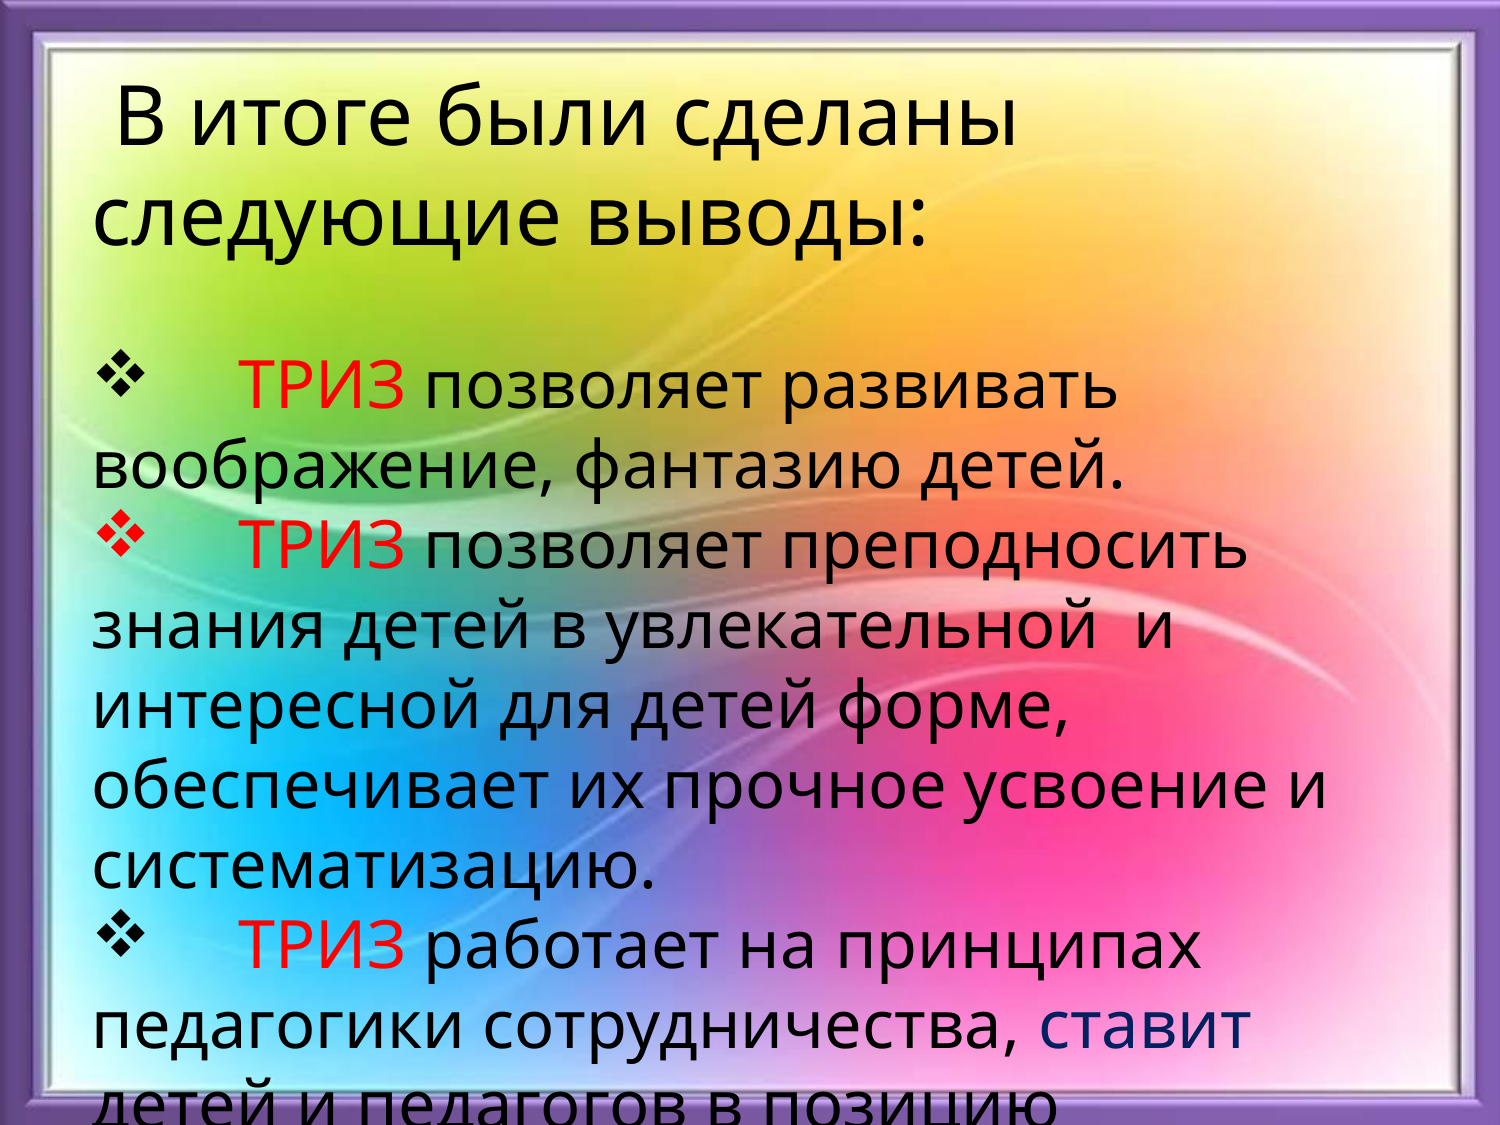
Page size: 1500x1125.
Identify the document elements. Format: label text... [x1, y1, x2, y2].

picture [0, 0, 1500, 1125]
text_box В итоге были сделаны следующие выводы: ТРИЗ позволяет развивать воображение, фантазию детей. ТРИЗ позволяет преподносить знания детей в увлекательной и интересной для детей форме, обеспечивает их прочное усвоение и систематизацию. ТРИЗ работает на принципах педагогики сотрудничества, ставит детей и педагогов в позицию партнёров, стимулирует создание ситуации успеха для детей. [76, 54, 1459, 1125]
